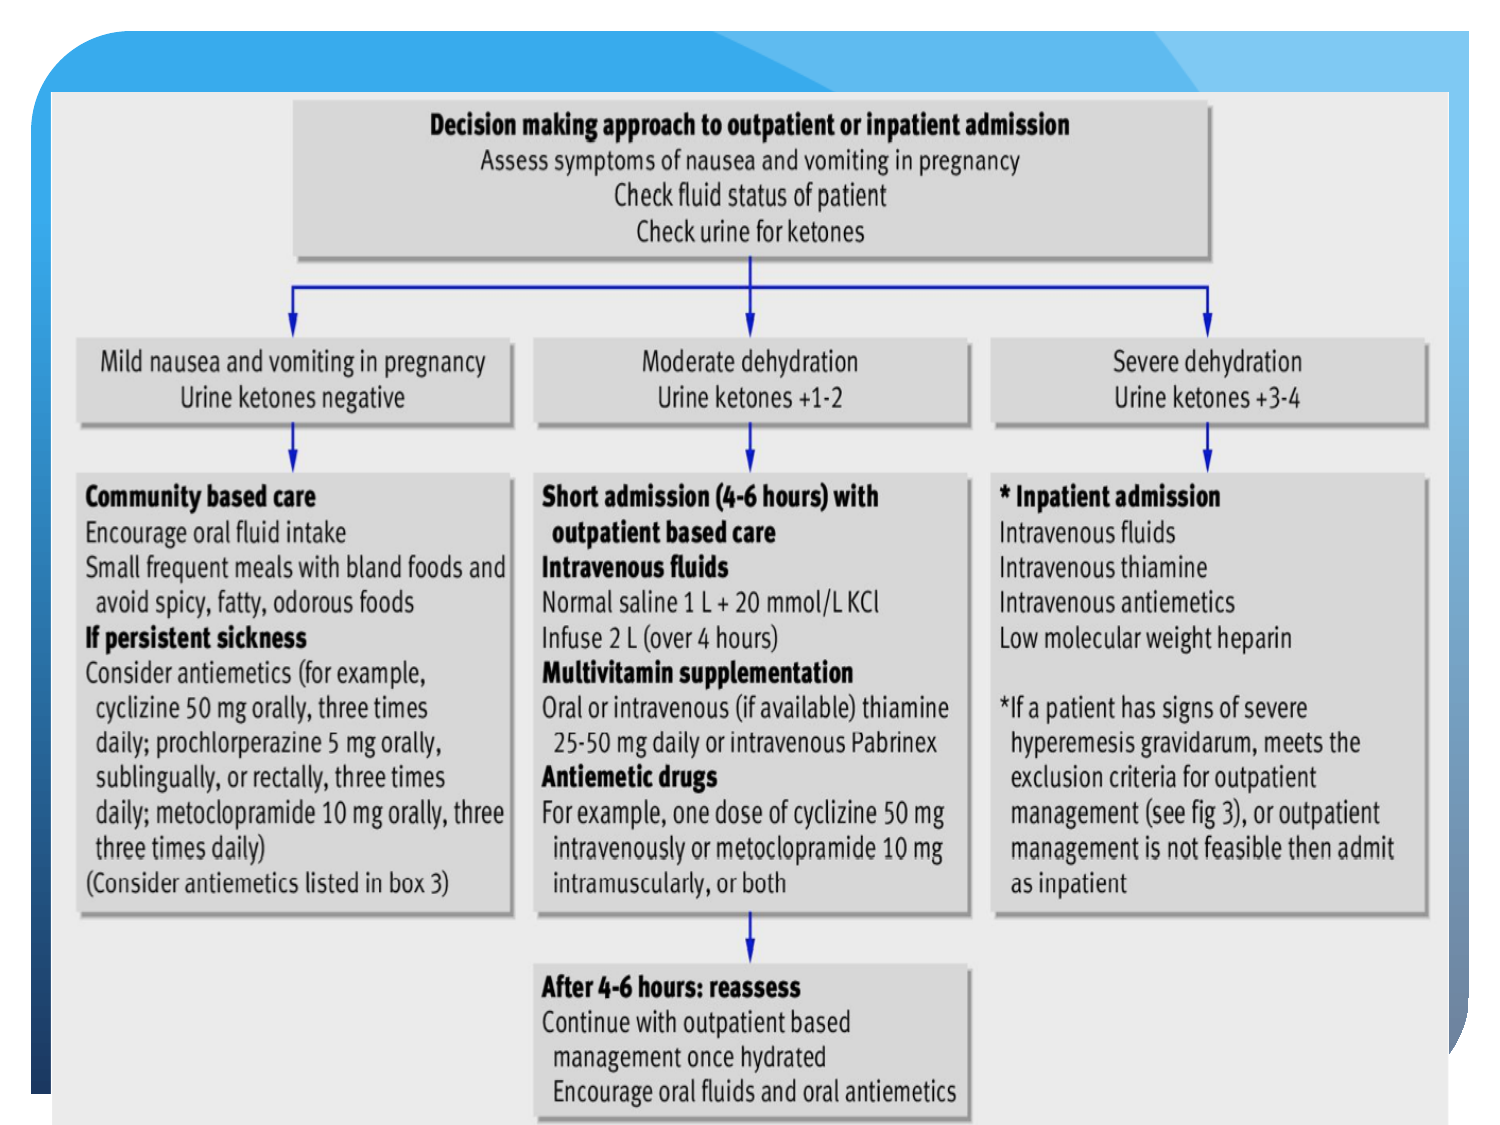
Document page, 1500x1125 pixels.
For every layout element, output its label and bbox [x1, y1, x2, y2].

list [50, 92, 1450, 1125]
picture [24, 30, 1473, 1094]
